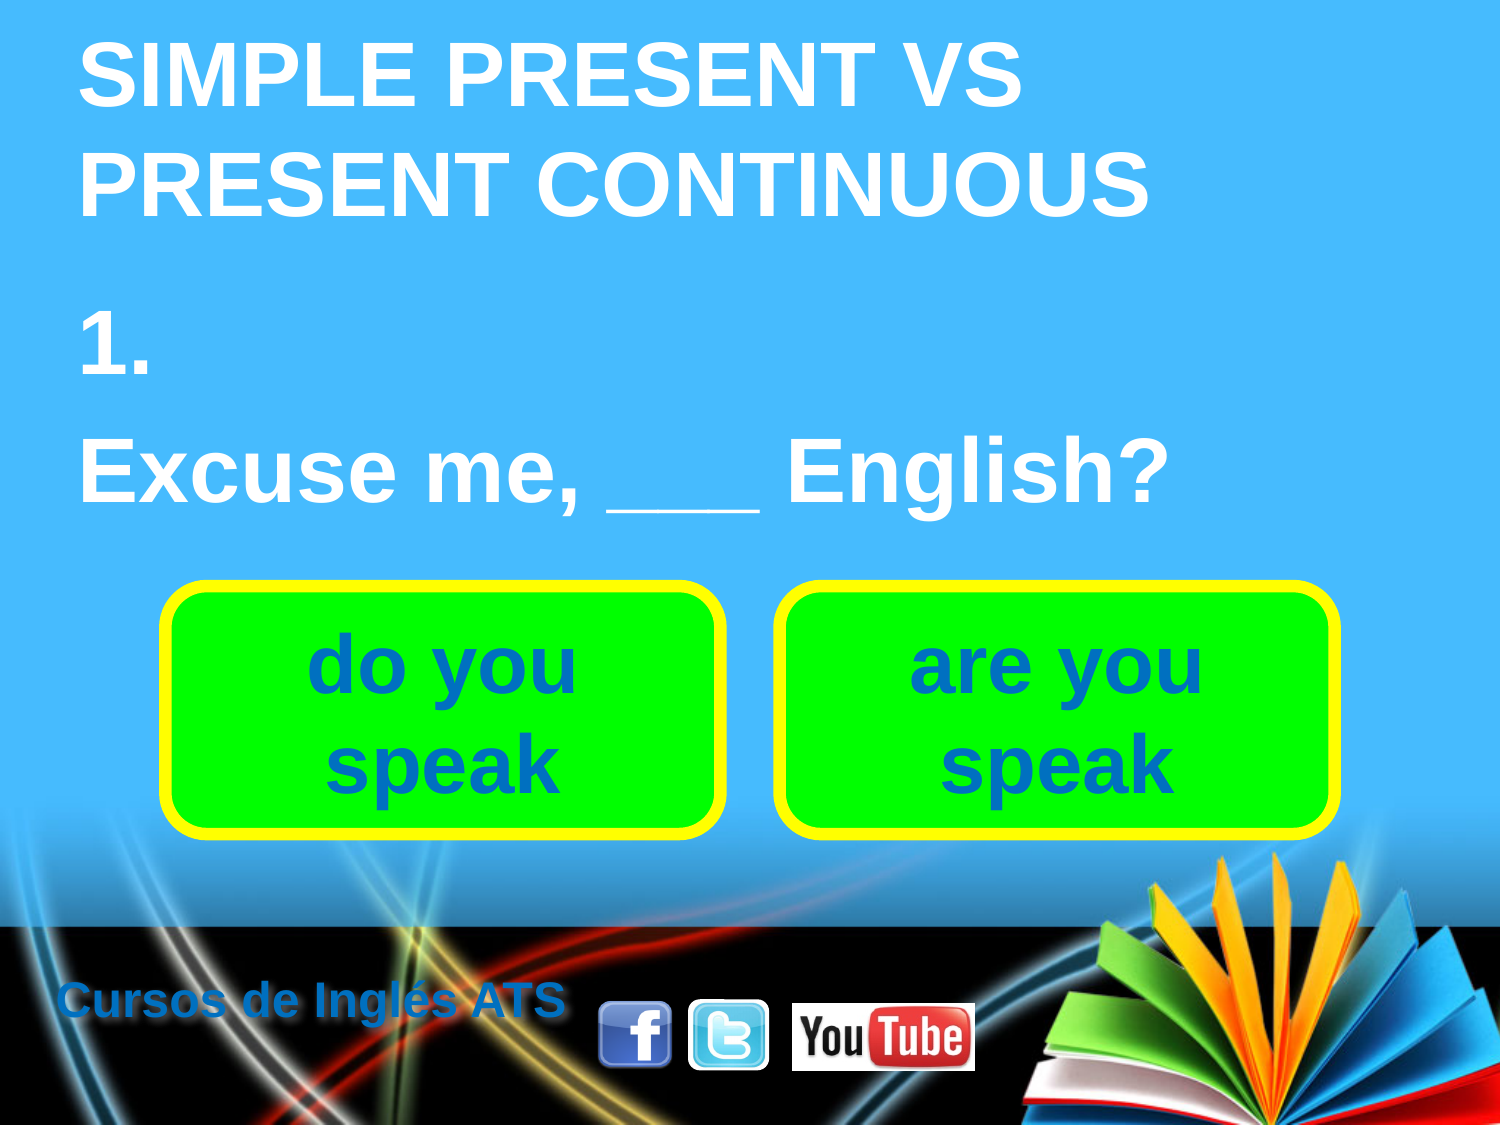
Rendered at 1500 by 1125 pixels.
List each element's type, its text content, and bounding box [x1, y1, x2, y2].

title SIMPLE PRESENT VS PRESENT CONTINUOUS [62, 12, 1438, 238]
text_box Cursos de Inglés ATS [39, 986, 594, 1072]
picture [0, 0, 1500, 1125]
text_box do you speak [163, 583, 723, 837]
list 1. Excuse me, ___ English? [62, 274, 1438, 563]
text_box are you speak [777, 583, 1337, 837]
